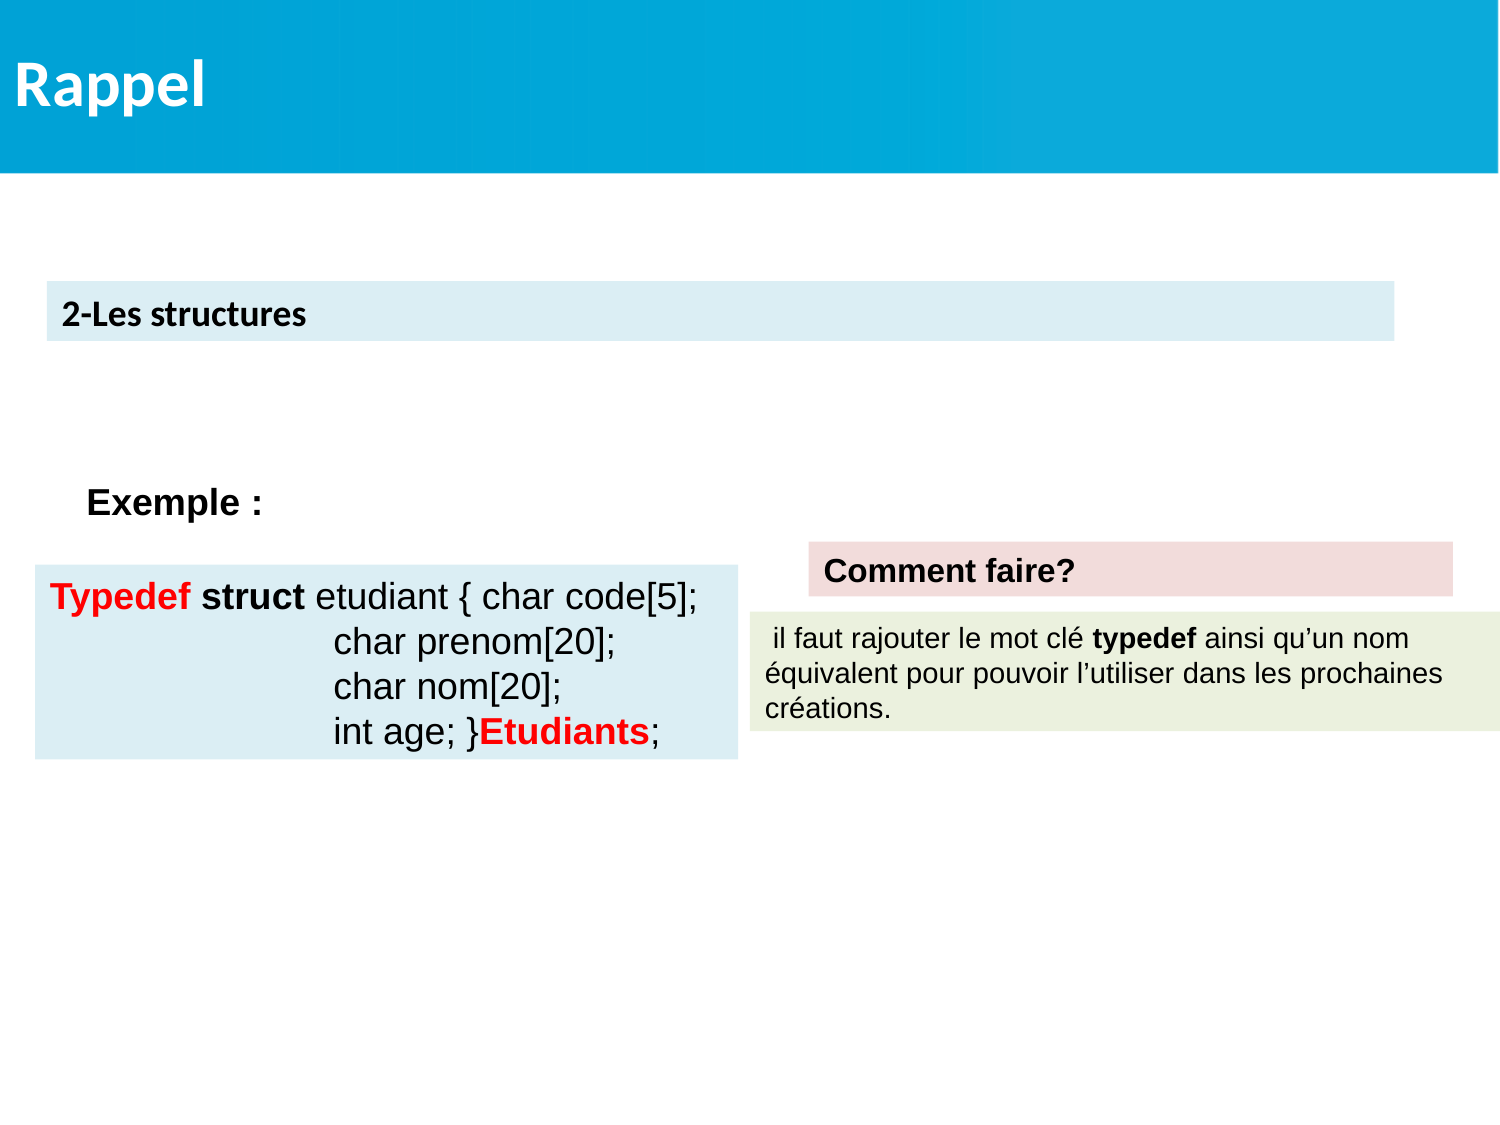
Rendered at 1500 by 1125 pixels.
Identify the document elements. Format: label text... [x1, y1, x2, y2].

text_box il faut rajouter le mot clé typedef ainsi qu’un nom équivalent pour pouvoir l’utiliser dans les prochaines créations. [749, 611, 1500, 732]
text_box Exemple : [71, 471, 289, 531]
text_box Rappel [0, 32, 867, 128]
text_box 2-Les structures [46, 281, 1395, 341]
picture [0, 0, 1500, 1124]
text_box Comment faire? [808, 541, 1453, 597]
text_box Typedef struct etudiant { char code[5]; char prenom[20]; char nom[20]; int age; }Etudiants; [35, 564, 739, 760]
